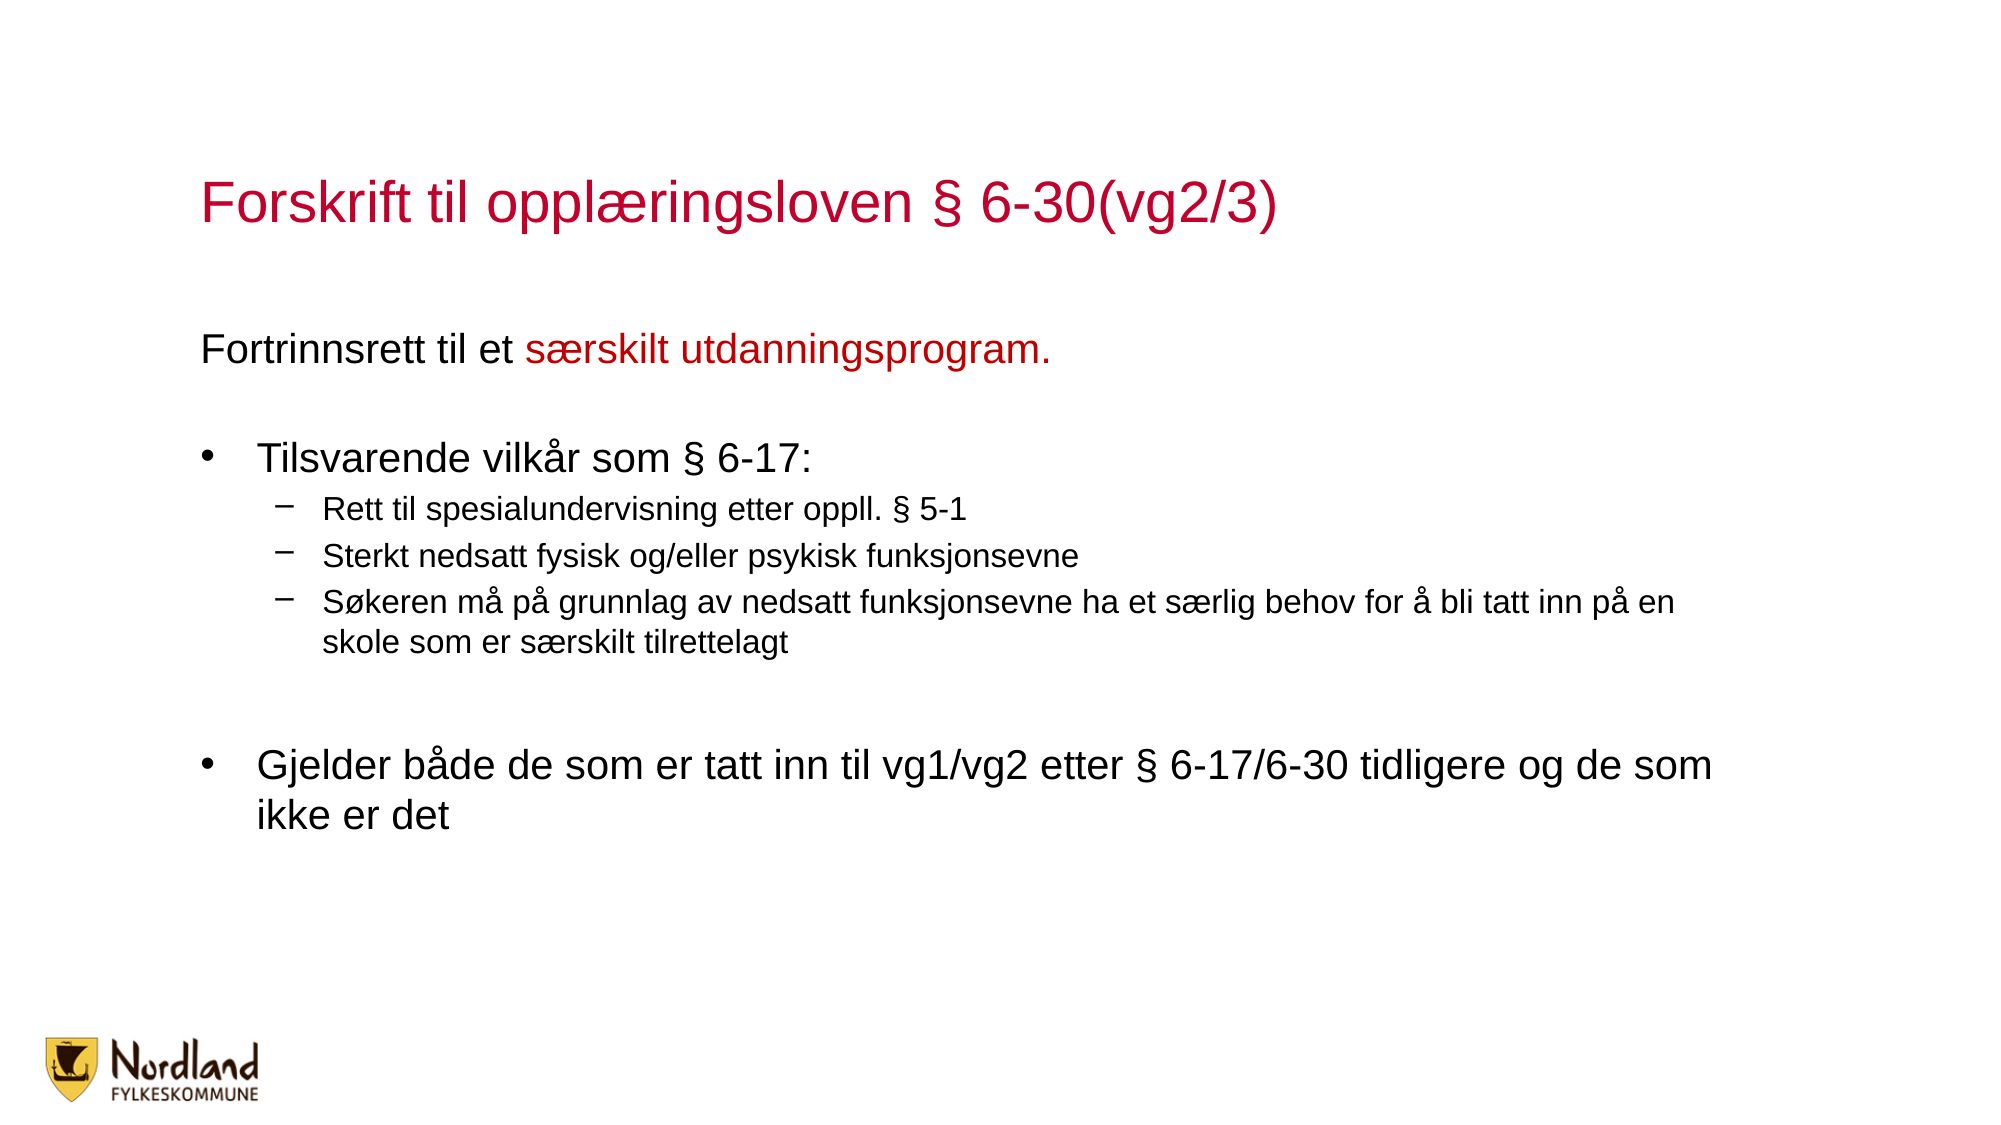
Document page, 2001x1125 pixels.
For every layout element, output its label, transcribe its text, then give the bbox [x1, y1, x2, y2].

list Fortrinnsrett til et særskilt utdanningsprogram. Tilsvarende vilkår som § 6-17: Rett til spesialundervisning etter oppll. § 5-1 Sterkt nedsatt fysisk og/eller psykisk funksjonsevne Søkeren må på grunnlag av nedsatt funksjonsevne ha et særlig behov for å bli tatt inn på en skole som er særskilt tilrettelagt Gjelder både de som er tatt inn til vg1/vg2 etter § 6-17/6-30 tidligere og de som ikke er det [185, 314, 1780, 990]
title Forskrift til opplæringsloven § 6-30(vg2/3) [185, 160, 1886, 238]
picture [0, 893, 729, 1125]
